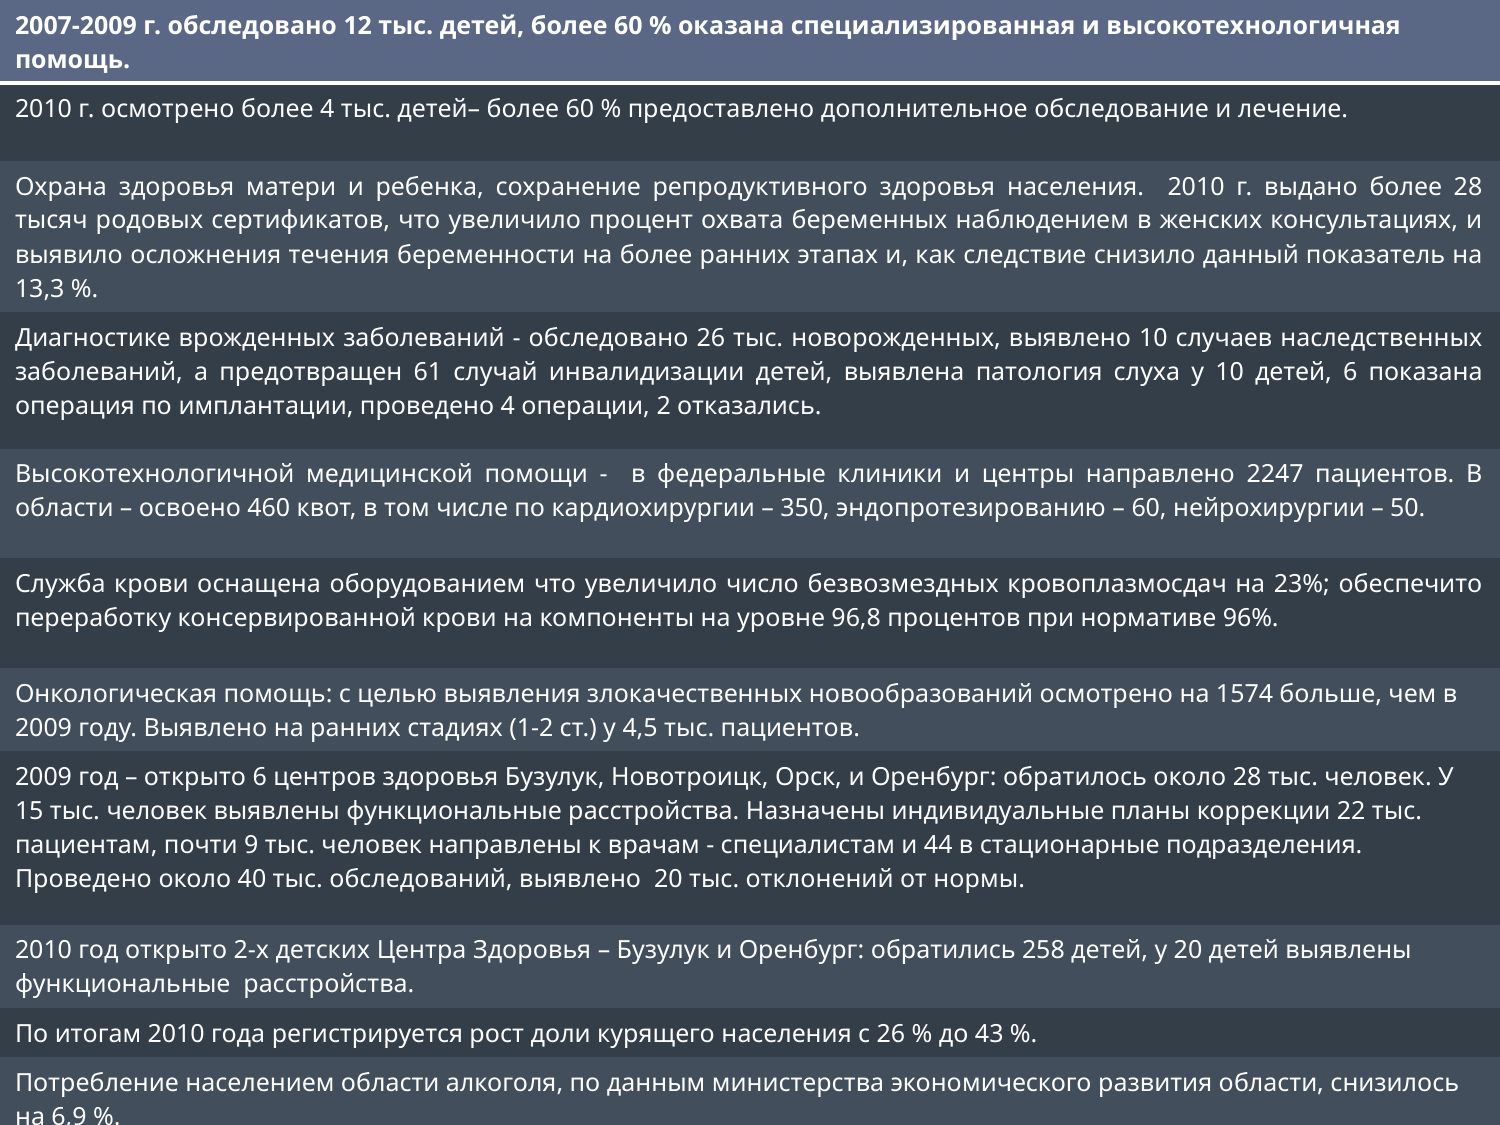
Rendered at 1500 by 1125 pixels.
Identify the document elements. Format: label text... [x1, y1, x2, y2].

table_cell 2010 год открыто 2-х детских Центра Здоровья – Бузулук и Оренбург: обратились 258 детей, у 20 детей выявлены функциональные расстройства. [0, 925, 1500, 1008]
table_cell 2009 год – открыто 6 центров здоровья Бузулук, Новотроицк, Орск, и Оренбург: обратилось около 28 тыс. человек. У 15 тыс. человек выявлены функциональные расстройства. Назначены индивидуальные планы коррекции 22 тыс. пациентам, почти 9 тыс. человек направлены к врачам - специалистам и 44 в стационарные подразделения. Проведено около 40 тыс. обследований, выявлено 20 тыс. отклонений от нормы. [0, 751, 1500, 925]
table_cell По итогам 2010 года регистрируется рост доли курящего населения с 26 % до 43 %. [0, 1008, 1500, 1057]
table_cell Диагностике врожденных заболеваний - обследовано 26 тыс. новорожденных, выявлено 10 случаев наследственных заболеваний, а предотвращен 61 случай инвалидизации детей, выявлена патология слуха у 10 детей, 6 показана операция по имплантации, проведено 4 операции, 2 отказались. [0, 312, 1500, 449]
table_cell Охрана здоровья матери и ребенка, сохранение репродуктивного здоровья населения. 2010 г. выдано более 28 тысяч родовых сертификатов, что увеличило процент охвата беременных наблюдением в женских консультациях, и выявило осложнения течения беременности на более ранних этапах и, как следствие снизило данный показатель на 13,3 %. [0, 161, 1500, 312]
table_cell Потребление населением области алкоголя, по данным министерства экономического развития области, снизилось на 6,9 %. [0, 1057, 1500, 1125]
table_cell 2010 г. осмотрено более 4 тыс. детей– более 60 % предоставлено дополнительное обследование и лечение. [0, 85, 1500, 161]
table_cell Онкологическая помощь: с целью выявления злокачественных новообразований осмотрено на 1574 больше, чем в 2009 году. Выявлено на ранних стадиях (1-2 ст.) у 4,5 тыс. пациентов. [0, 668, 1500, 751]
table_cell Высокотехнологичной медицинской помощи - в федеральные клиники и центры направлено 2247 пациентов. В области – освоено 460 квот, в том числе по кардиохирургии – 350, эндопротезированию – 60, нейрохирургии – 50. [0, 449, 1500, 558]
table_cell Служба крови оснащена оборудованием что увеличило число безвозмездных кровоплазмосдач на 23%; обеспечито переработку консервированной крови на компоненты на уровне 96,8 процентов при нормативе 96%. [0, 558, 1500, 668]
table_header 2007-2009 г. обследовано 12 тыс. детей, более 60 % оказана специализированная и высокотехнологичная помощь. [0, 0, 1500, 81]
